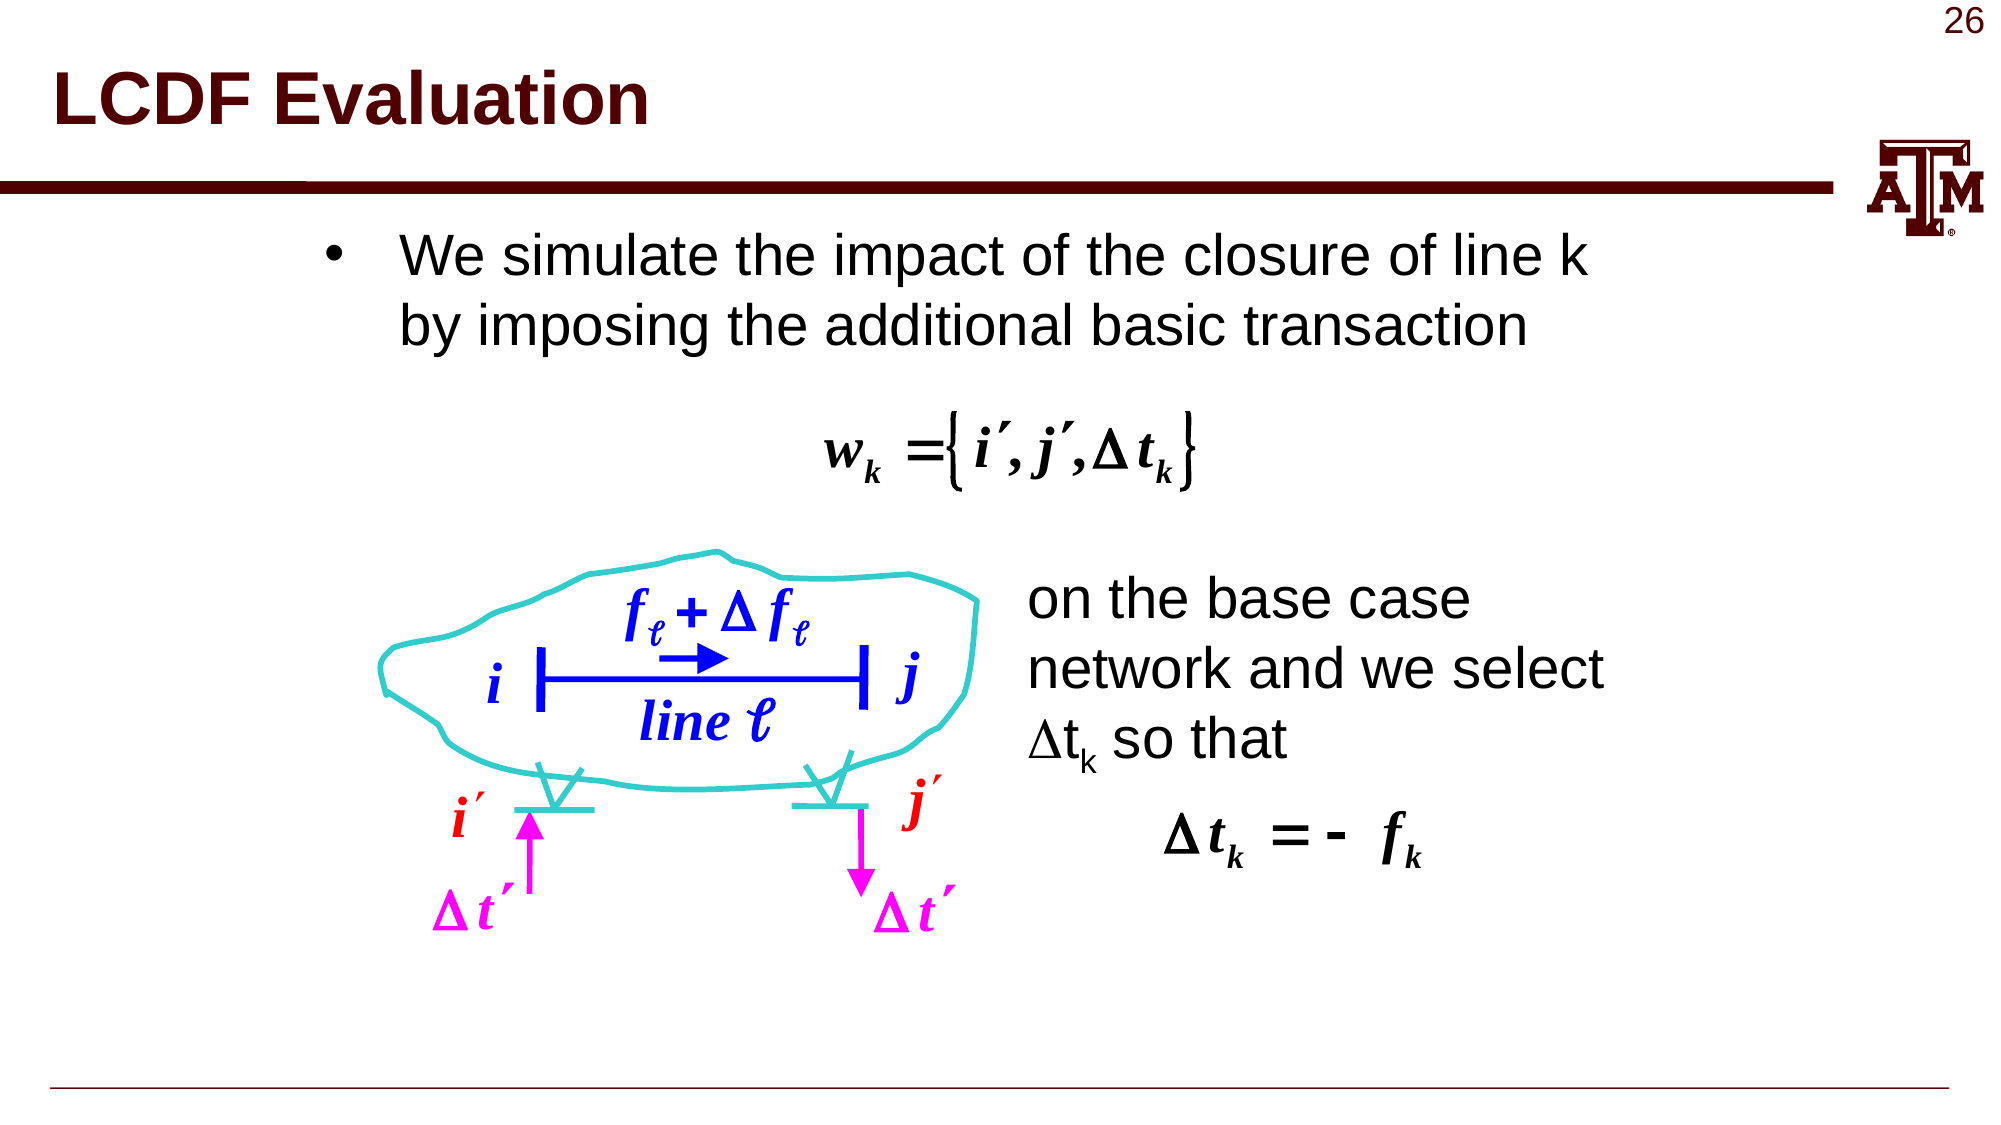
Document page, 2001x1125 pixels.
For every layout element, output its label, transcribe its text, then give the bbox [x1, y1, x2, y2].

text_box [380, 551, 977, 790]
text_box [869, 883, 956, 951]
text_box [519, 811, 541, 894]
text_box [890, 646, 927, 712]
text_box We simulate the impact of the closure of line k by imposing the additional basic transaction [309, 209, 1650, 541]
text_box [610, 579, 811, 651]
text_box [447, 788, 486, 844]
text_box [895, 771, 942, 839]
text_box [819, 411, 1214, 495]
title LCDF Evaluation [37, 12, 1826, 189]
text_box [483, 657, 509, 710]
text_box [850, 807, 872, 898]
text_box on the base case network and we select tk so that [1012, 553, 1663, 788]
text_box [1160, 802, 1428, 874]
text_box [428, 881, 515, 949]
picture [1850, 112, 2000, 263]
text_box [636, 694, 777, 760]
text_box [708, 660, 726, 669]
